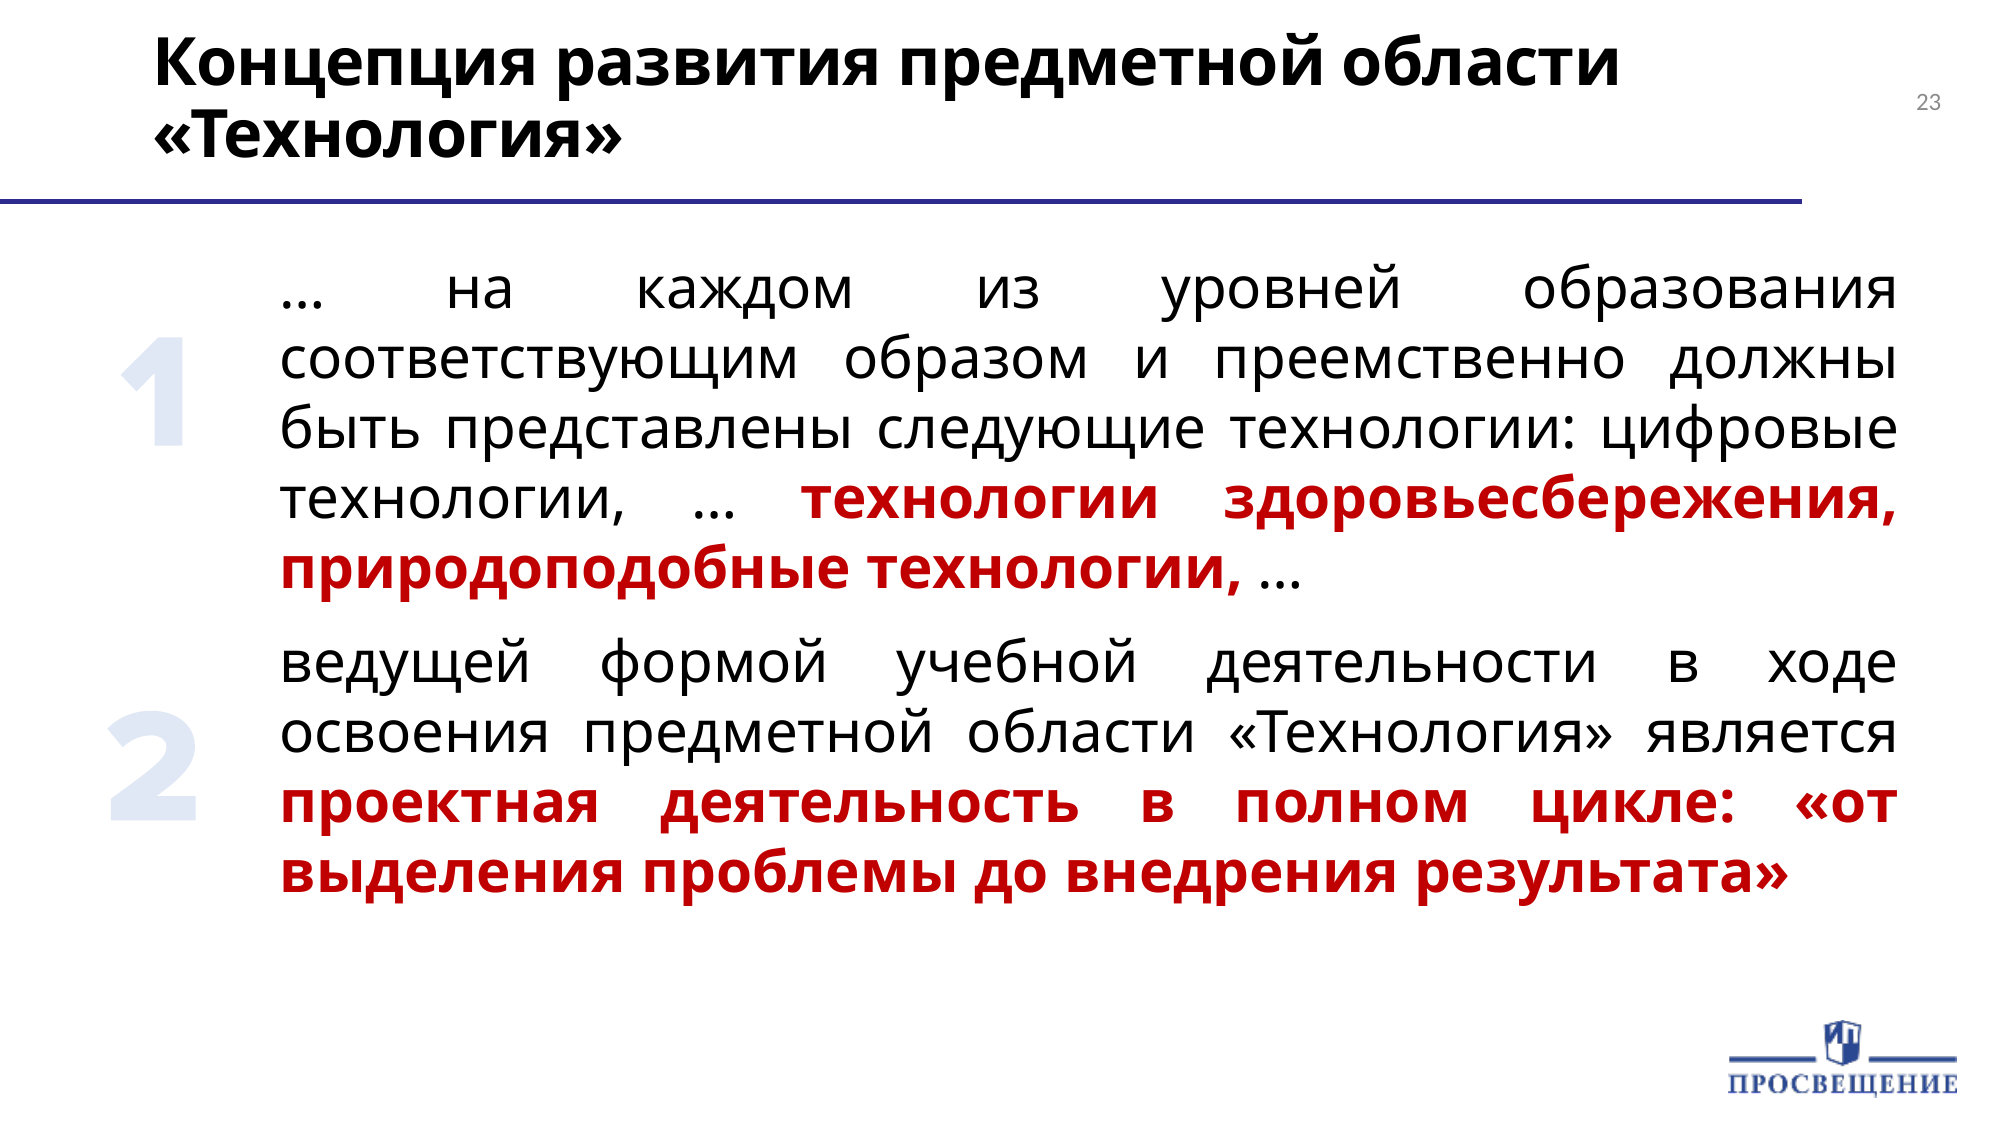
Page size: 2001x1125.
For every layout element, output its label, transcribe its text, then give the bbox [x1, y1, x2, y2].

picture [1728, 1020, 1957, 1098]
title Концепция развития предметной области «Технология» [137, 17, 1863, 183]
text_box [107, 710, 196, 821]
text_box ведущей формой учебной деятельности в ходе освоения предметной области «Технология» является проектная деятельность в полном цикле: «от выделения проблемы до внедрения результата» [264, 616, 1914, 912]
text_box [120, 337, 183, 446]
text_box … на каждом из уровней образования соответствующим образом и преемственно должны быть представлены следующие технологии: цифровые технологии, … технологии здоровьесбережения, природоподобные технологии, … [264, 242, 1914, 608]
